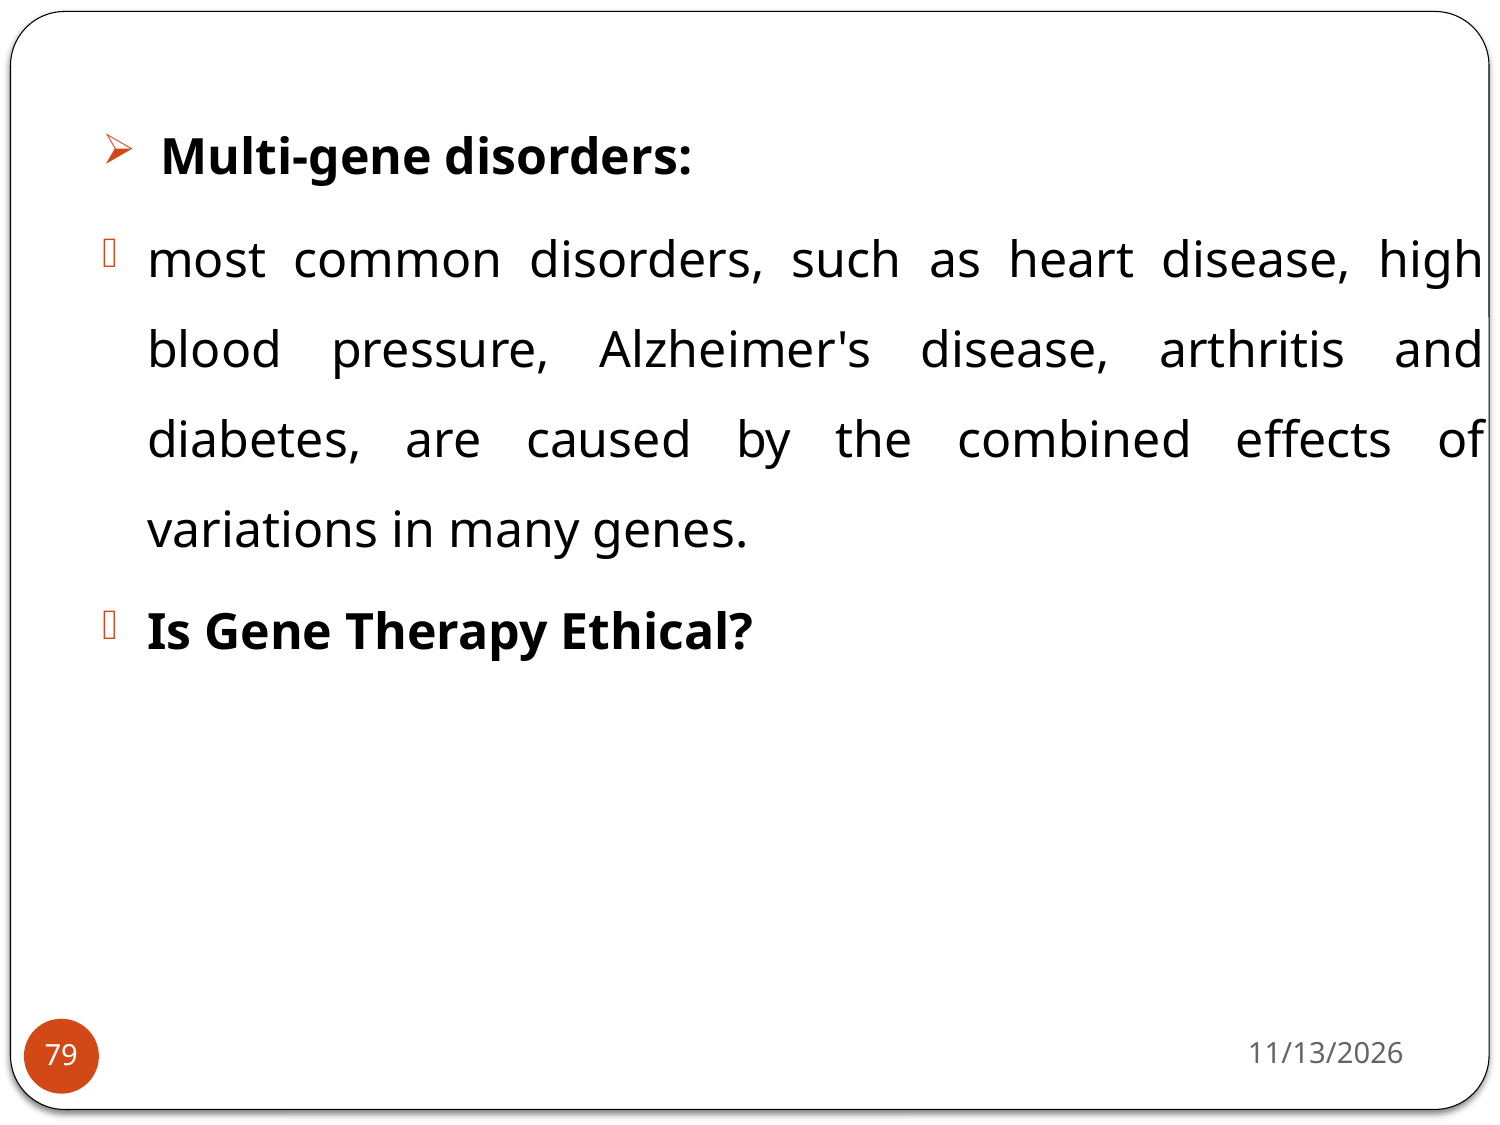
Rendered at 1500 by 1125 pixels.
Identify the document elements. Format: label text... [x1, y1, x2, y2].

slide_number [1012, 1025, 1419, 1094]
slide_number 79 [23, 1018, 99, 1094]
list Multi-gene disorders: most common disorders, such as heart disease, high blood pressure, Alzheimer's disease, arthritis and diabetes, are caused by the combined effects of variations in many genes. Is Gene Therapy Ethical? [87, 87, 1500, 1025]
